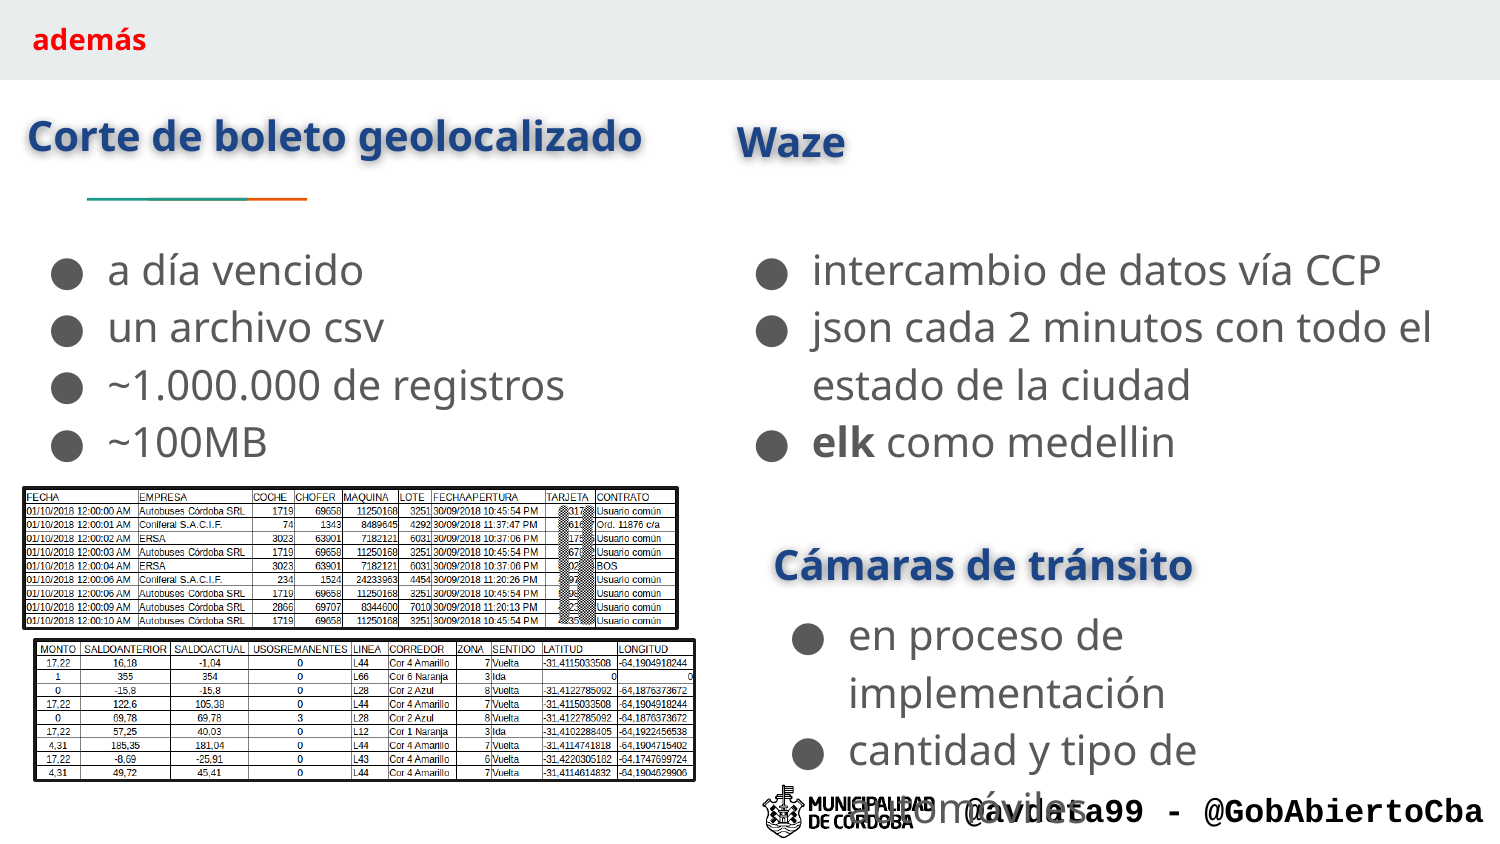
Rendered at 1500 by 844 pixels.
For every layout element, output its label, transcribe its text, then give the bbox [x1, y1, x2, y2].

title Corte de boleto geolocalizado [11, 94, 675, 178]
text_box @avdata99 - @GobAbiertoCba [949, 774, 1500, 838]
picture [24, 488, 677, 628]
title Cámaras de tránsito [758, 524, 1272, 586]
title Waze [721, 101, 1385, 184]
picture [35, 640, 694, 780]
list intercambio de datos vía CCP json cada 2 minutos con todo el estado de la ciudad elk como medellin [721, 221, 1469, 490]
text_box además [17, 5, 190, 70]
list a día vencido un archivo csv ~1.000.000 de registros ~100MB [17, 221, 594, 490]
picture [757, 780, 950, 844]
list en proceso de implementación cantidad y tipo de automóviles [758, 586, 1455, 746]
